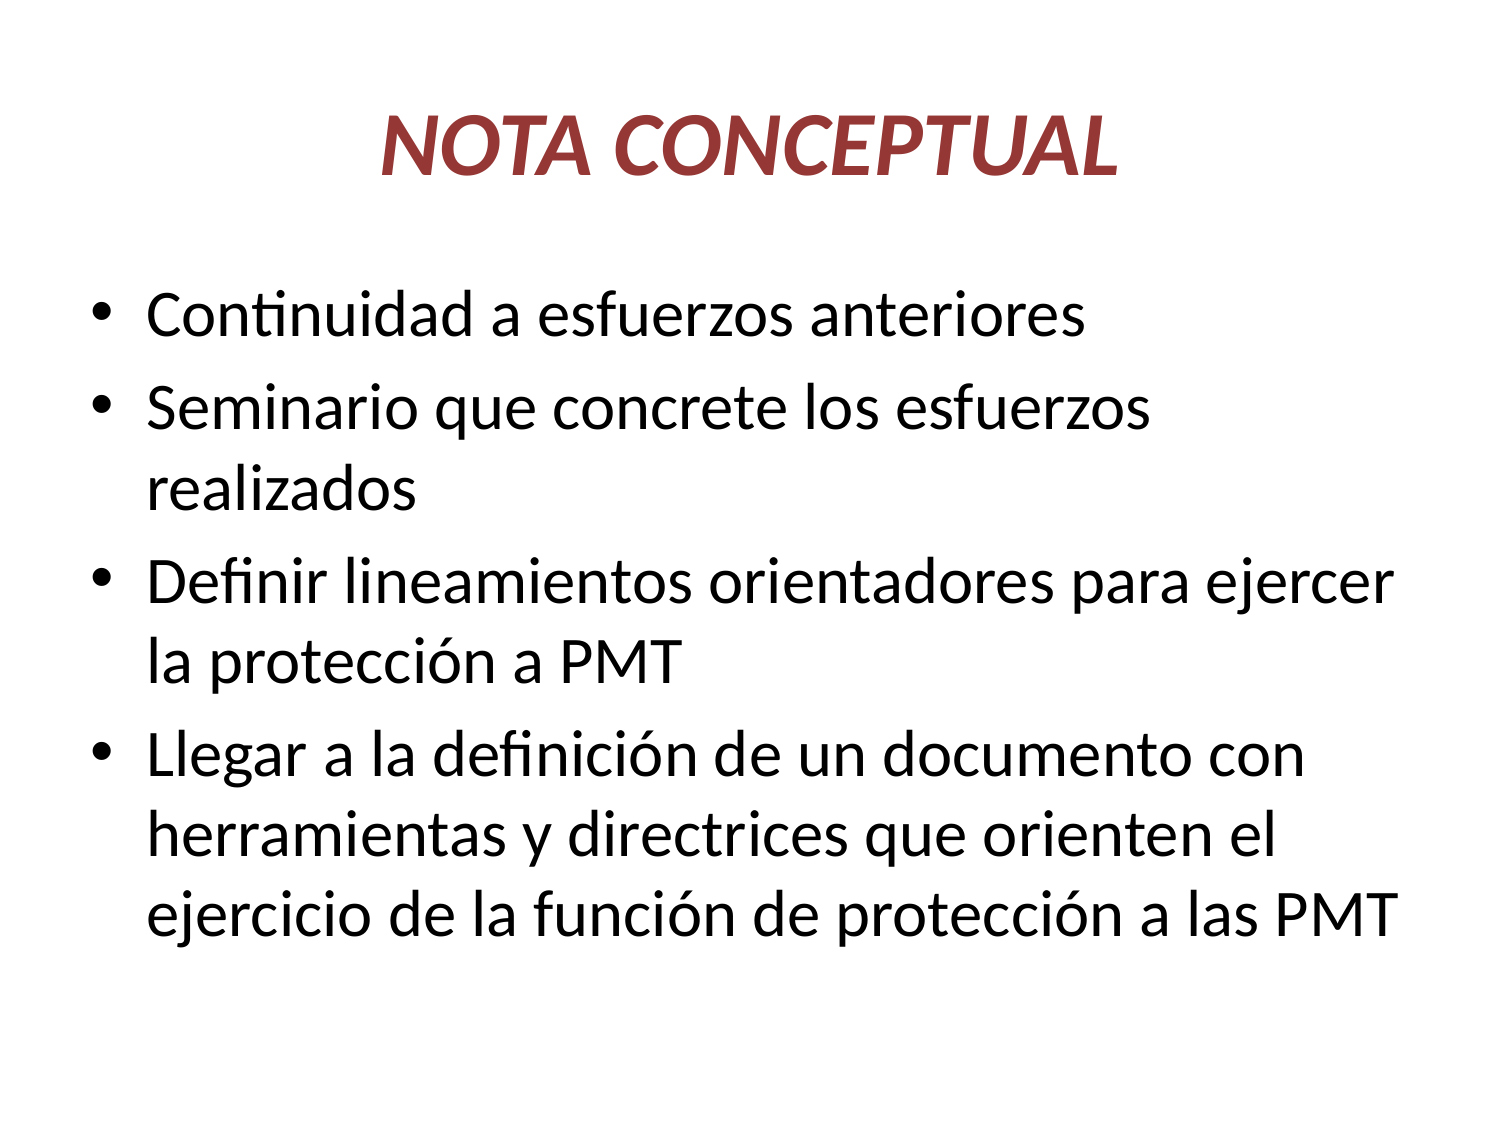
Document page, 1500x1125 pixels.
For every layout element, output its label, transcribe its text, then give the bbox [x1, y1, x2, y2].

list Continuidad a esfuerzos anteriores Seminario que concrete los esfuerzos realizados Definir lineamientos orientadores para ejercer la protección a PMT Llegar a la definición de un documento con herramientas y directrices que orienten el ejercicio de la función de protección a las PMT [75, 262, 1425, 1005]
title NOTA CONCEPTUAL [75, 45, 1425, 233]
